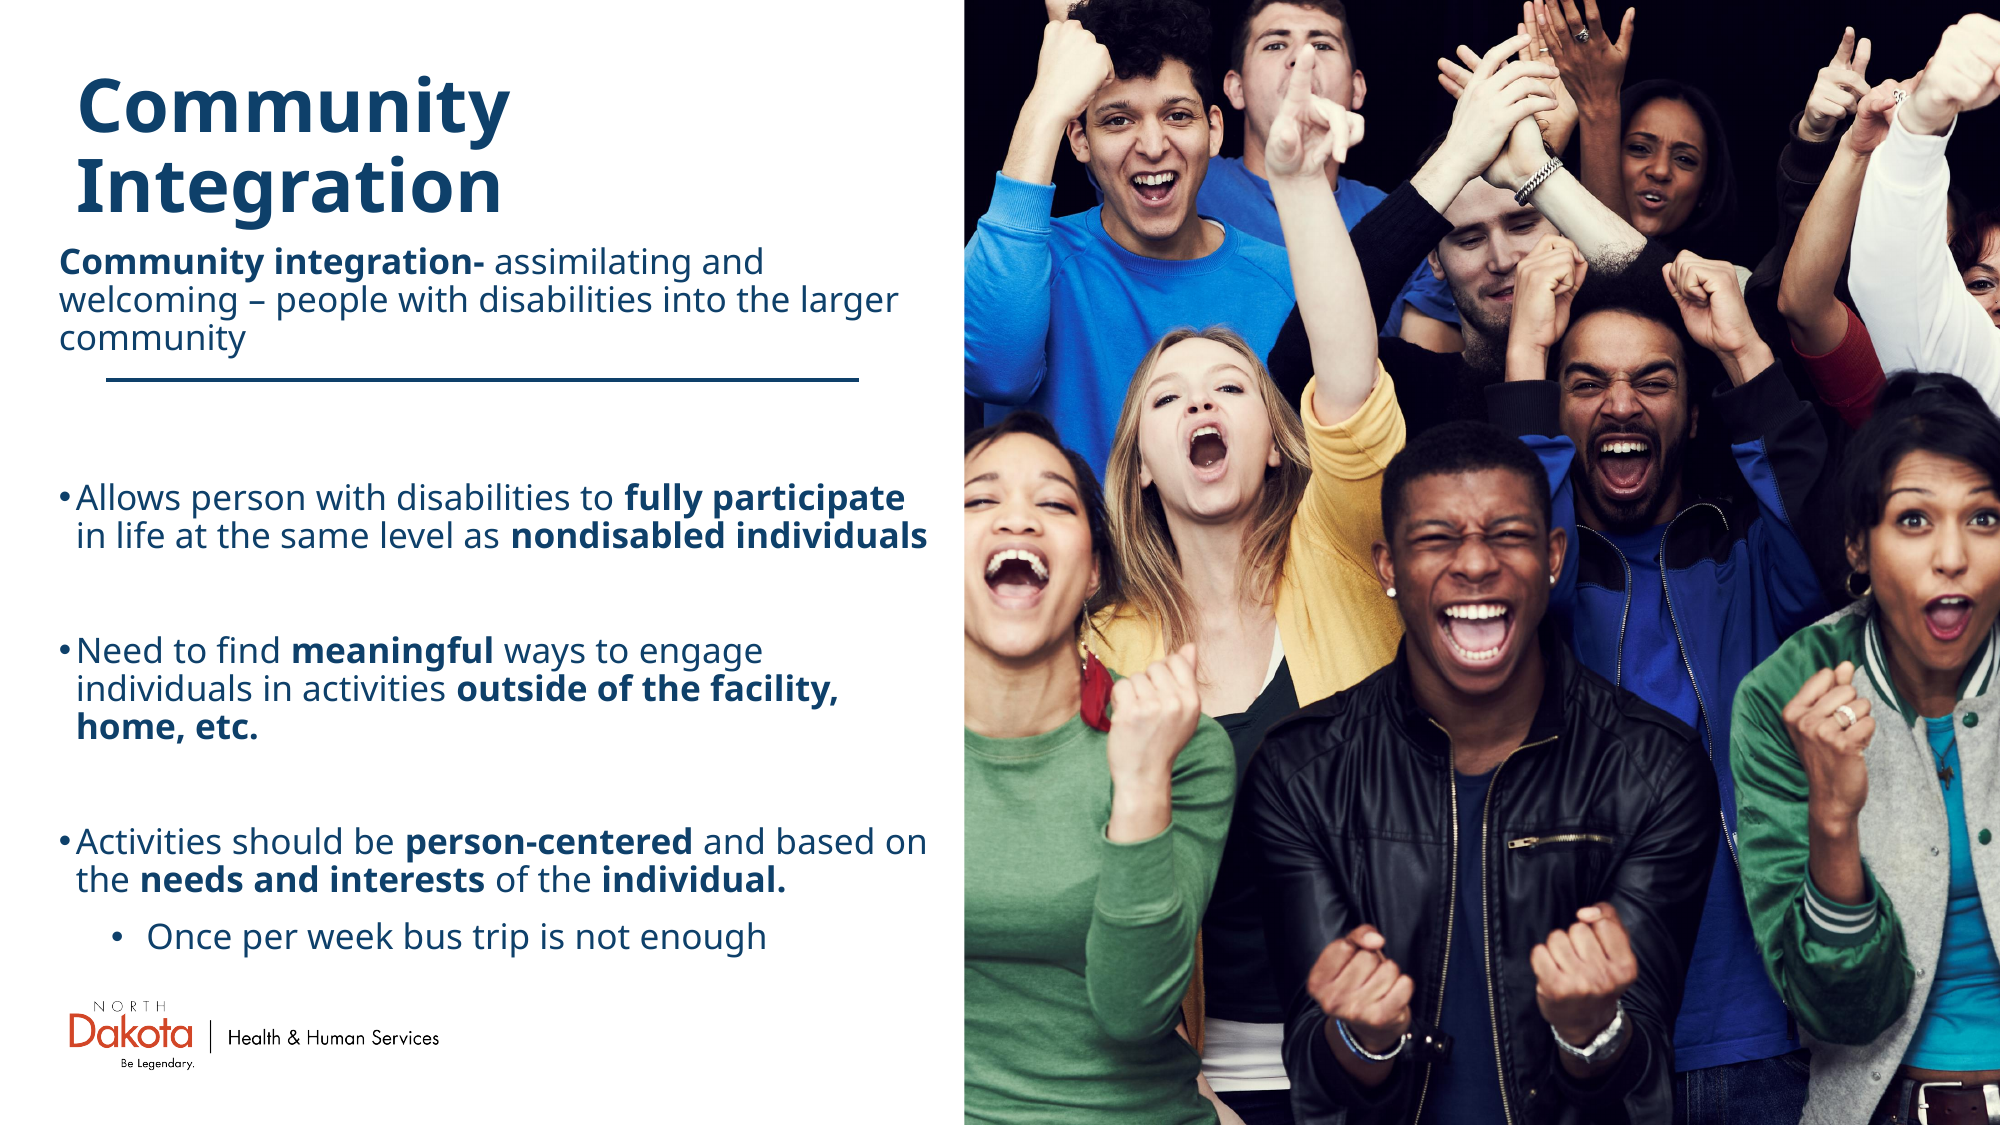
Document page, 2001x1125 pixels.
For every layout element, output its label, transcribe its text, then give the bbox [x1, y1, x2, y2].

list Community integration- assimilating and welcoming – people with disabilities into the larger community Allows person with disabilities to fully participate in life at the same level as nondisabled individuals Need to find meaningful ways to engage individuals in activities outside of the facility, home, etc. Activities should be person-centered and based on the needs and interests of the individual. Once per week bus trip is not enough [43, 236, 948, 991]
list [964, 0, 2000, 1125]
title Community Integration [61, 59, 948, 236]
picture [60, 991, 458, 1081]
